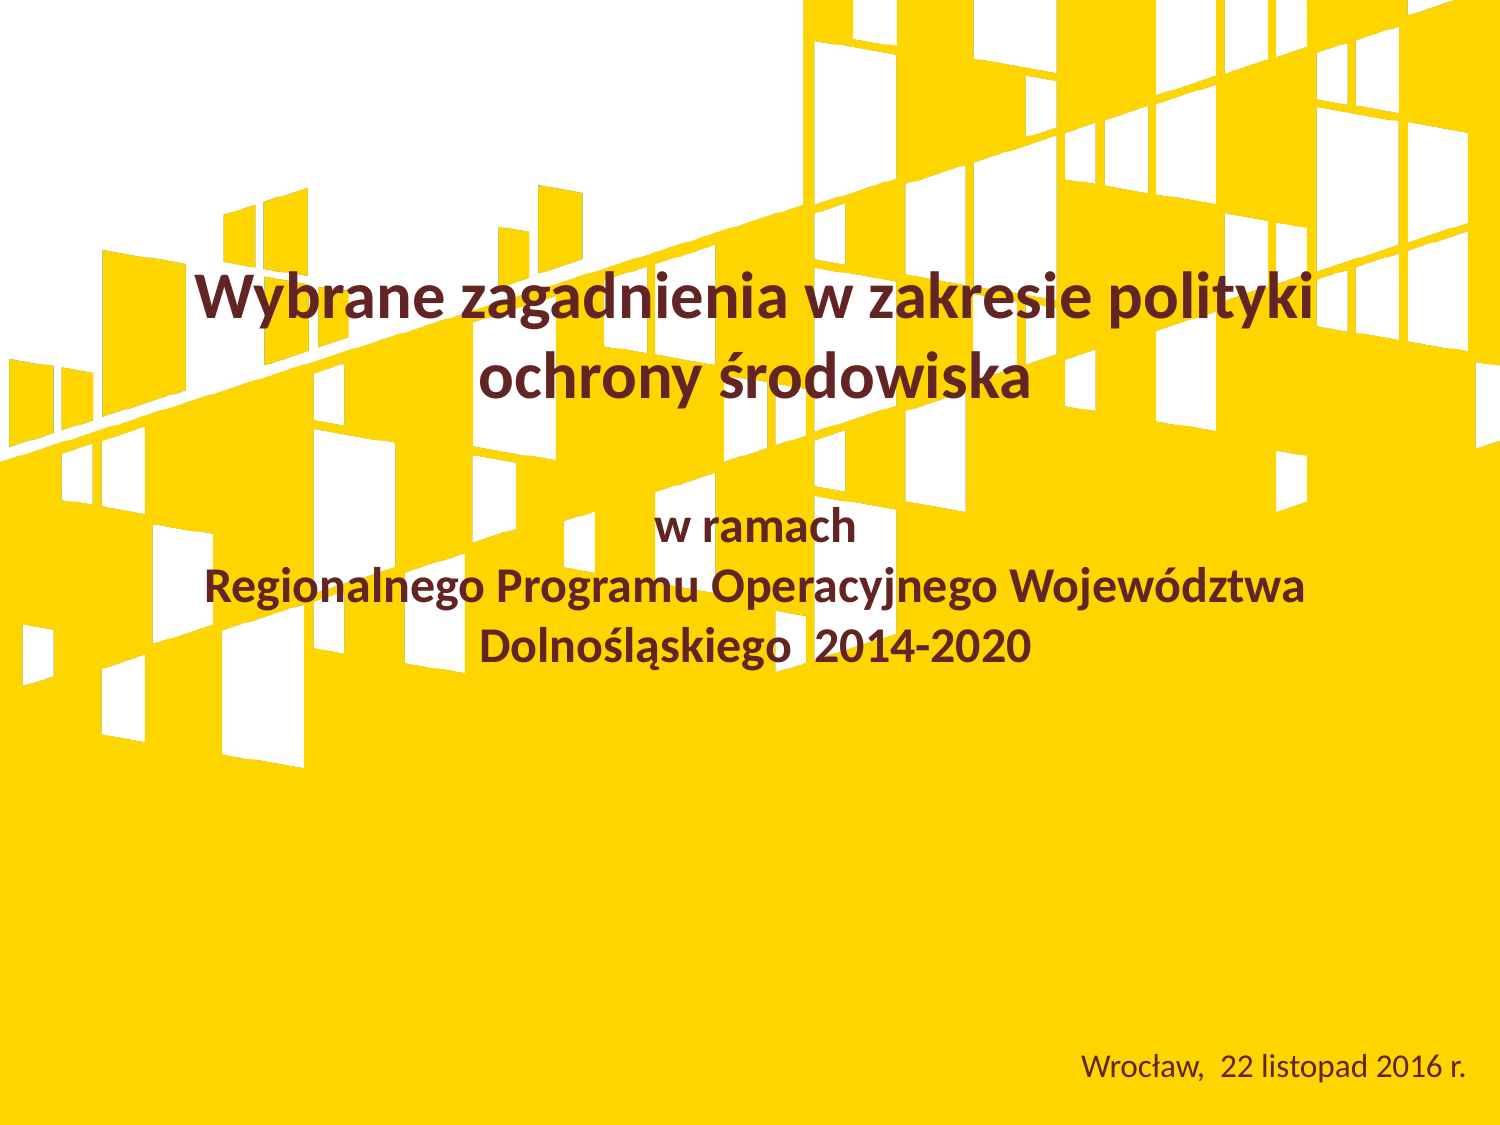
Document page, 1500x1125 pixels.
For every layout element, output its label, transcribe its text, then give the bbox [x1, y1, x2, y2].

picture [0, 0, 1500, 1125]
title Wybrane zagadnienia w zakresie polityki ochrony środowiska w ramach Regionalnego Programu Operacyjnego Województwa Dolnośląskiego 2014-2020 [88, 101, 1423, 823]
text_box Wrocław, 22 listopad 2016 r. [64, 886, 1483, 1092]
